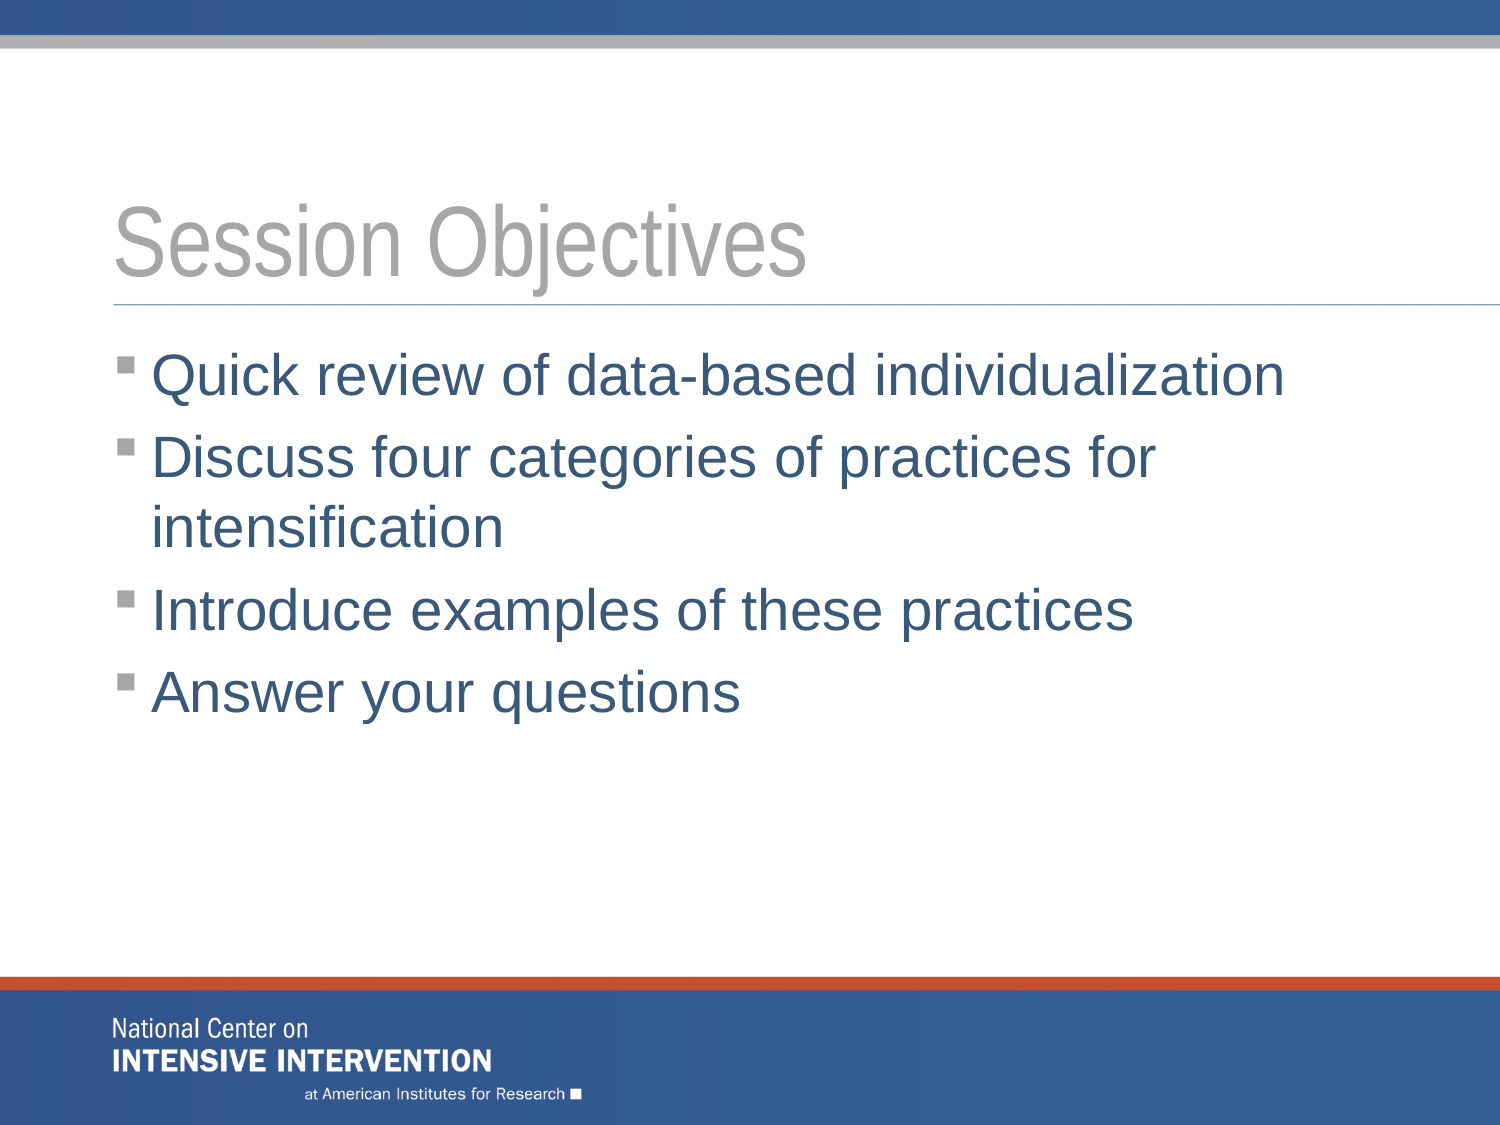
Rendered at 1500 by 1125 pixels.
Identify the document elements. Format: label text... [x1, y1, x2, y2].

list Quick review of data-based individualization Discuss four categories of practices for intensification Introduce examples of these practices Answer your questions [112, 336, 1463, 960]
picture [0, 0, 1500, 1125]
title Session Objectives [112, 51, 1463, 297]
